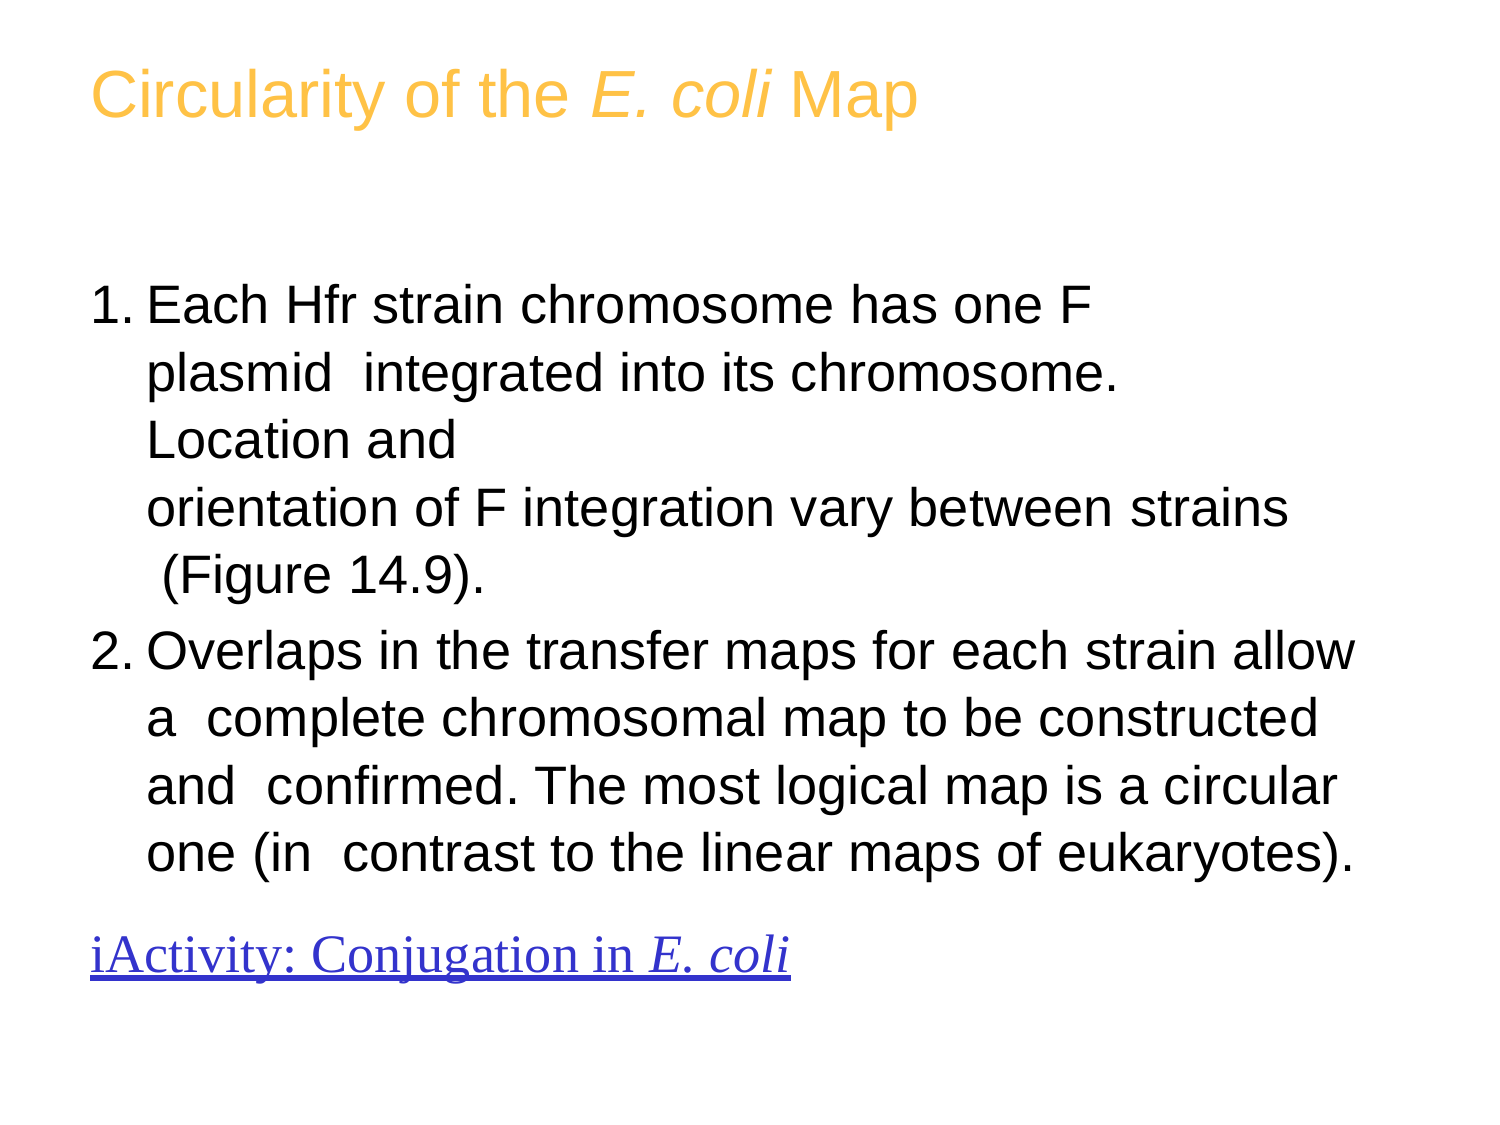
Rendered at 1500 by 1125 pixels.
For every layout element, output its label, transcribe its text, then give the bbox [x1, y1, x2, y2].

title Circularity of the E. coli Map [87, 48, 922, 239]
text_box Each Hfr strain chromosome has one F plasmid integrated into its chromosome. Location and orientation of F integration vary between strains (Figure 14.9). Overlaps in the transfer maps for each strain allow a complete chromosomal map to be constructed and confirmed. The most logical map is a circular one (in contrast to the linear maps of eukaryotes). iActivity: Conjugation in E. coli [87, 264, 1403, 983]
